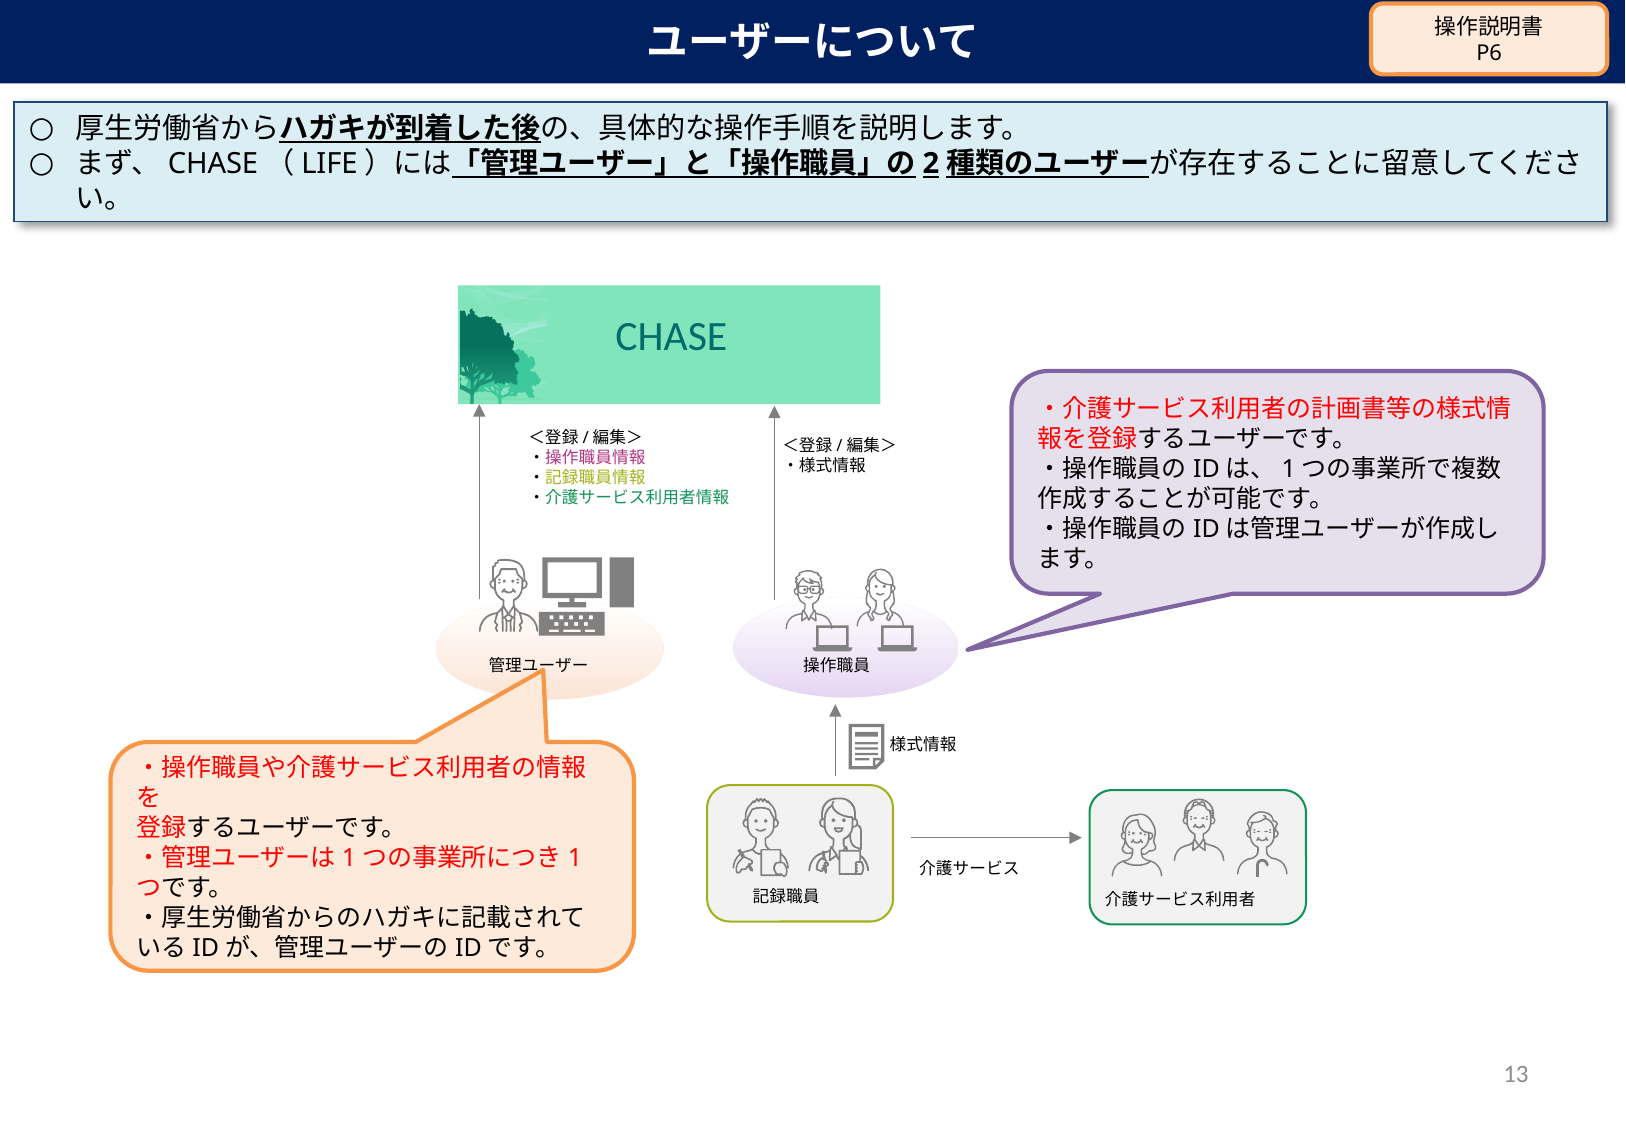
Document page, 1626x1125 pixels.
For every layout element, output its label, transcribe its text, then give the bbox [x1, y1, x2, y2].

text_box ・操作職員や介護サービス利用者の情報を 登録するユーザーです。 ・管理ユーザーは1つの事業所につき1つです。 ・厚生労働省からのハガキに記載されているIDが、管理ユーザーのIDです。 [108, 731, 636, 973]
text_box 操作説明書 P6 [1368, 1, 1610, 77]
slide_number 12 [1164, 1042, 1544, 1103]
text_box ・介護サービス利用者の計画書等の様式情報を登録するユーザーです。 ・操作職員のIDは、1つの事業所で複数作成することが可能です。 ・操作職員のIDは管理ユーザーが作成します。 [1354, 368, 1546, 596]
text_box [435, 284, 1351, 928]
text_box ユーザーについて [0, 0, 1625, 85]
text_box 厚生労働省からハガキが到着した後の、具体的な操作手順を説明します。 まず、CHASE（LIFE）には「管理ユーザー」と「操作職員」の2種類のユーザーが存在することに留意してください。 [14, 101, 1608, 222]
